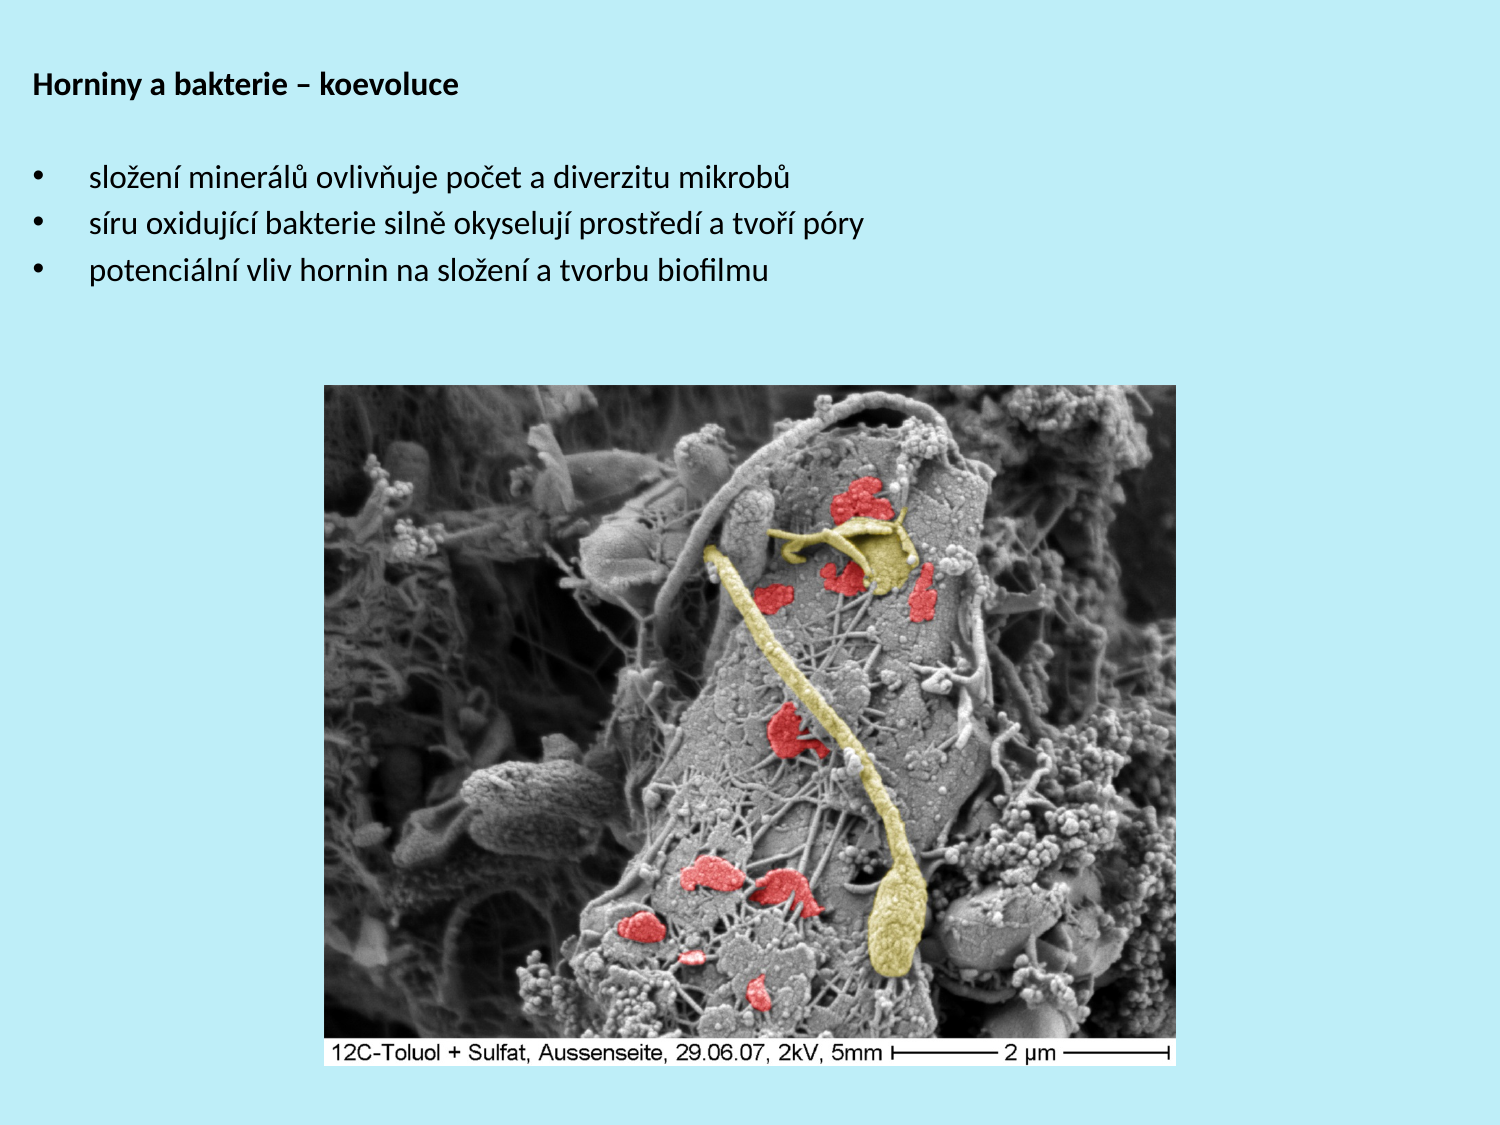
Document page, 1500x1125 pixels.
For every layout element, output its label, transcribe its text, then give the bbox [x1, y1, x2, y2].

list Horniny a bakterie – koevoluce složení minerálů ovlivňuje počet a diverzitu mikrobů síru oxidující bakterie silně okyselují prostředí a tvoří póry potenciální vliv hornin na složení a tvorbu biofilmu [17, 54, 1368, 797]
picture [324, 385, 1176, 1066]
